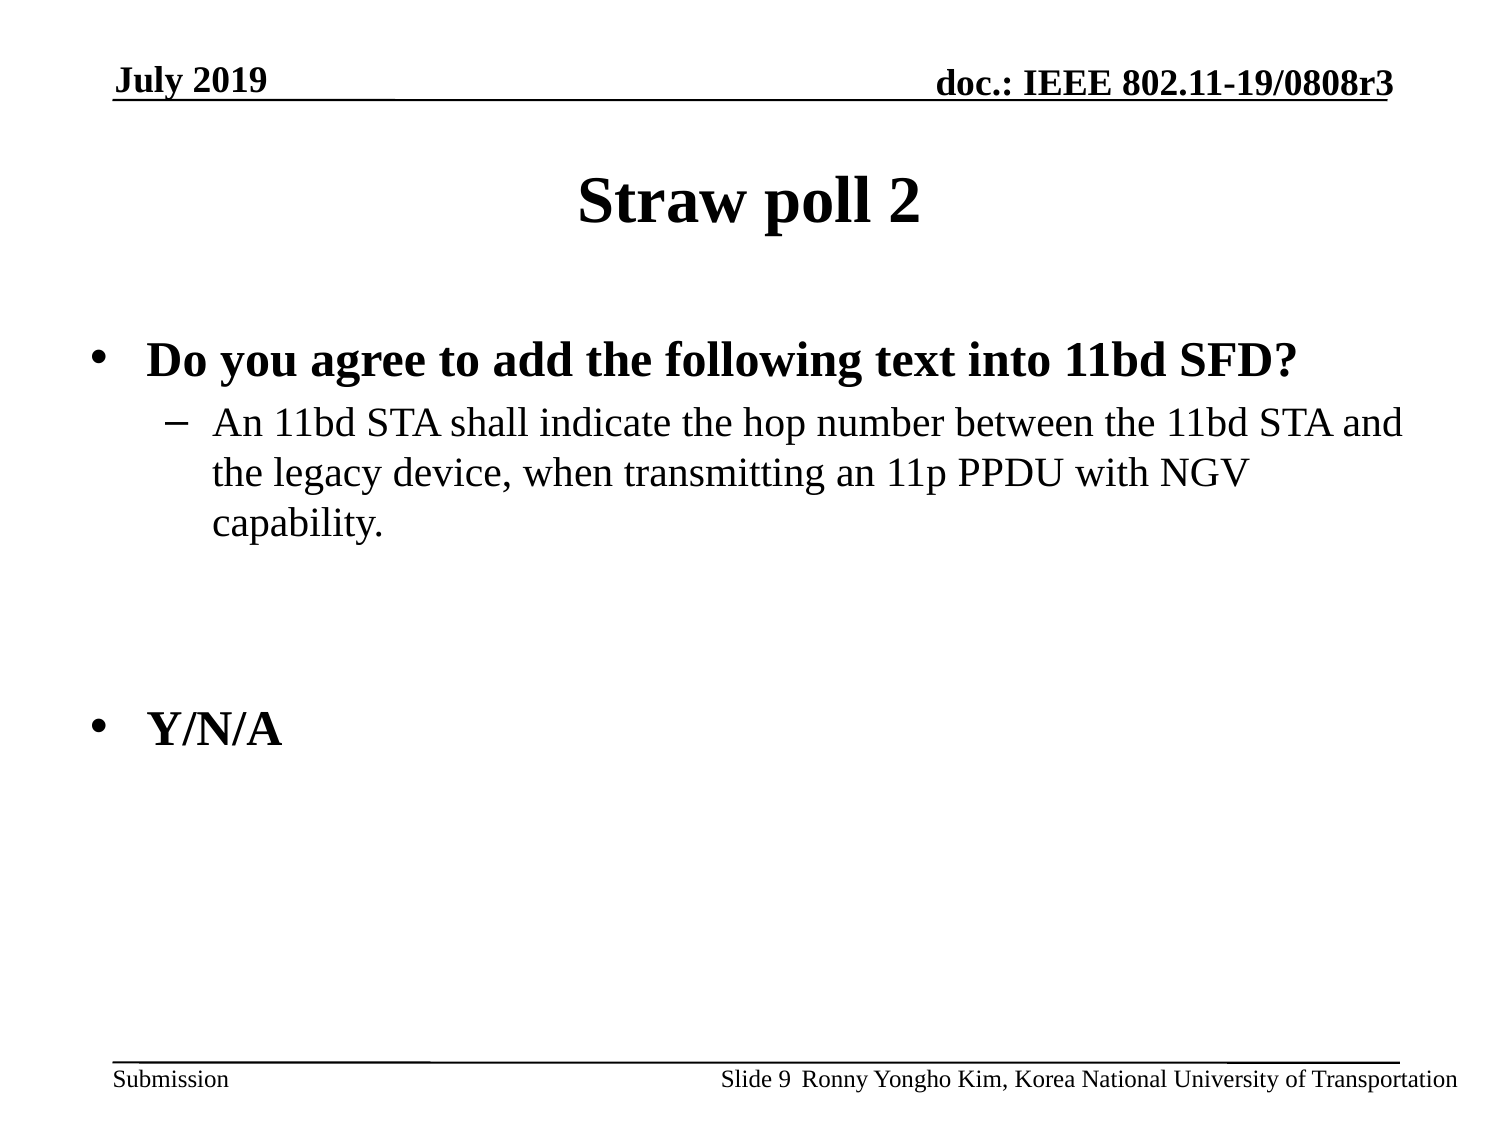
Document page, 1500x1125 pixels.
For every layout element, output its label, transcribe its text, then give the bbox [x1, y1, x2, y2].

list Do you agree to add the following text into 11bd SFD? An 11bd STA shall indicate the hop number between the 11bd STA and the legacy device, when transmitting an 11p PPDU with NGV capability. Y/N/A [74, 318, 1426, 1062]
title Straw poll 2 [74, 101, 1426, 290]
